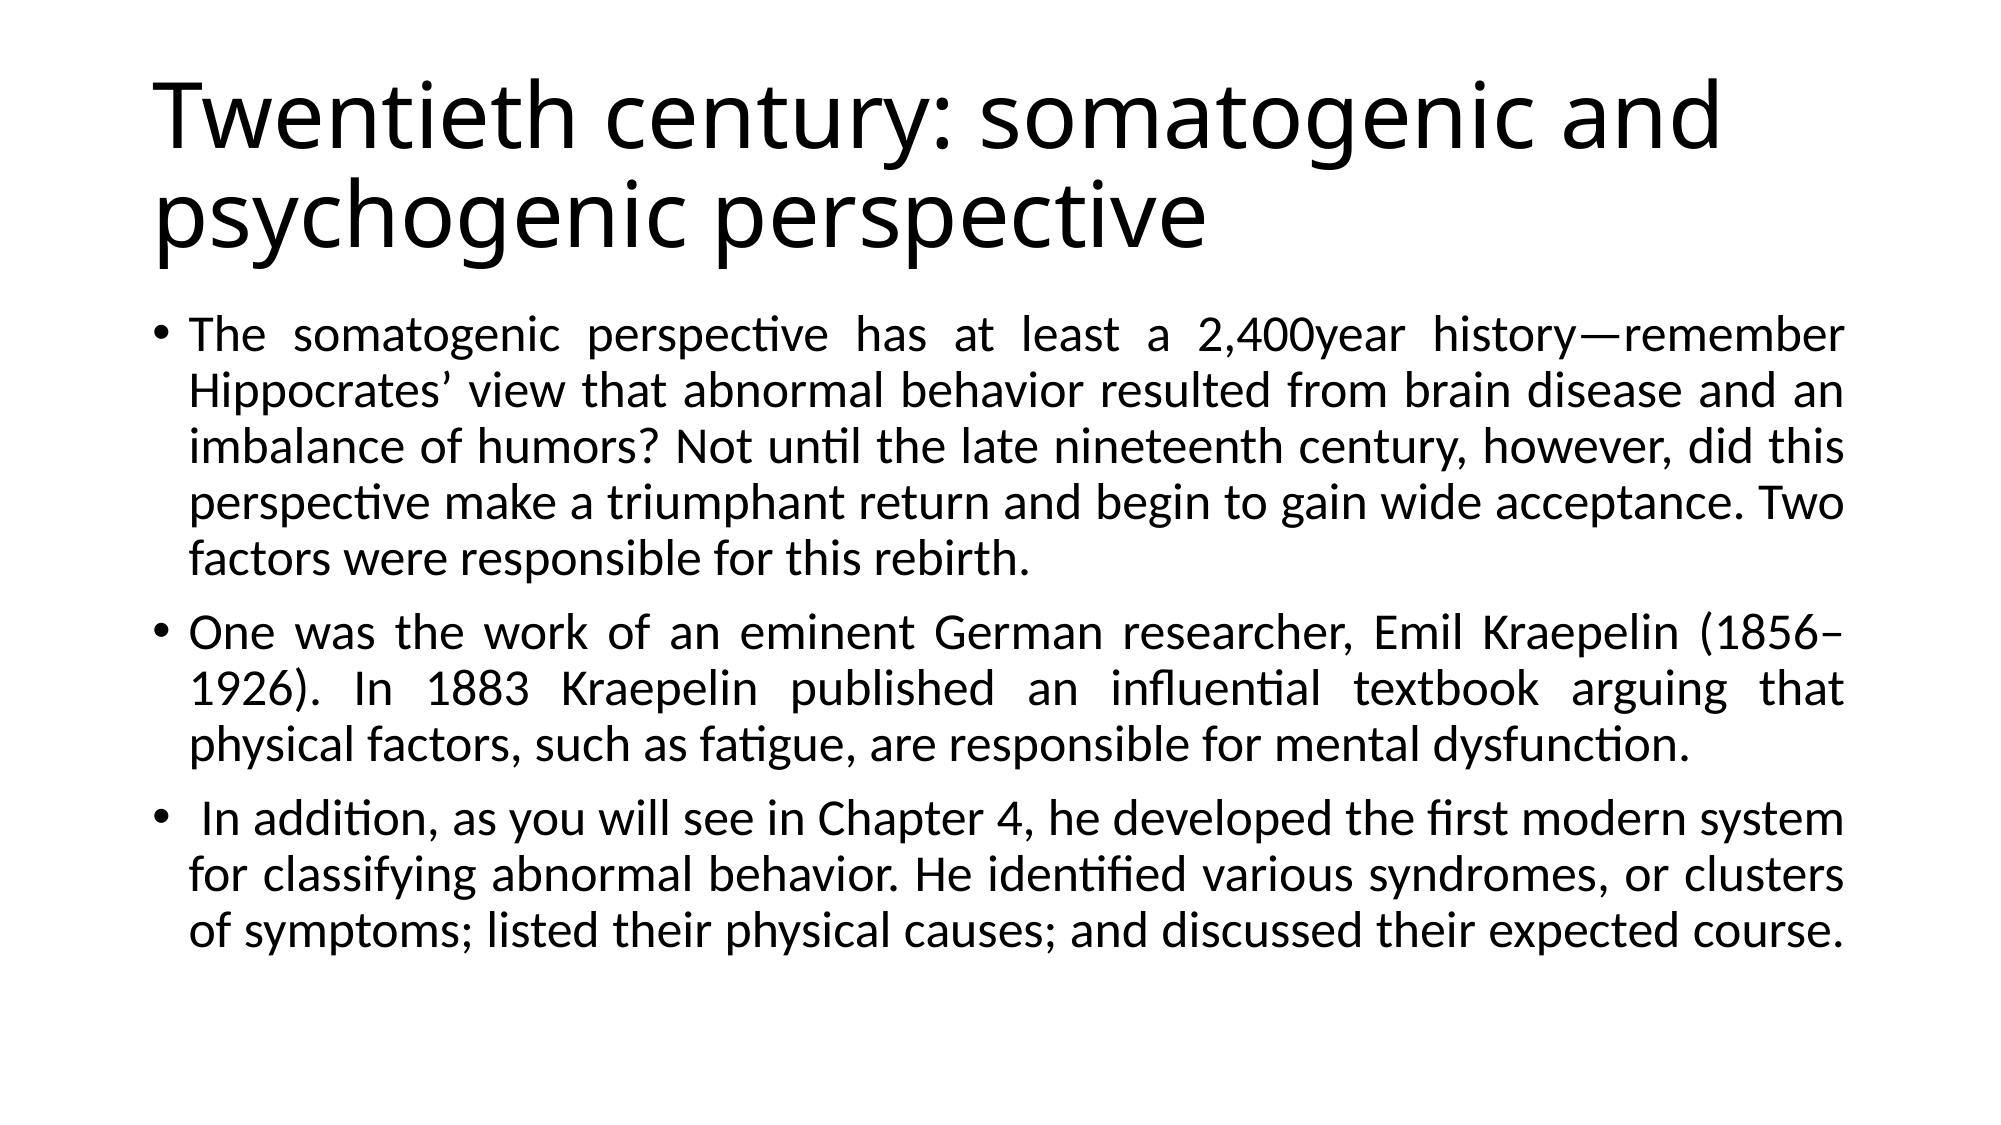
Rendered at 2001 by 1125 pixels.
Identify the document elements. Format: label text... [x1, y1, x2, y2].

list The somatogenic perspective has at least a 2,400year history—remember Hippocrates’ view that abnormal behavior resulted from brain disease and an imbalance of humors? Not until the late nineteenth century, however, did this perspective make a triumphant return and begin to gain wide acceptance. Two factors were responsible for this rebirth. One was the work of an eminent German researcher, Emil Kraepelin (1856–1926). In 1883 Kraepelin published an influential textbook arguing that physical factors, such as fatigue, are responsible for mental dysfunction. In addition, as you will see in Chapter 4, he developed the first modern system for classifying abnormal behavior. He identified various syndromes, or clusters of symptoms; listed their physical causes; and discussed their expected course. [137, 299, 1863, 1014]
title Twentieth century: somatogenic and psychogenic perspective [137, 59, 1863, 278]
